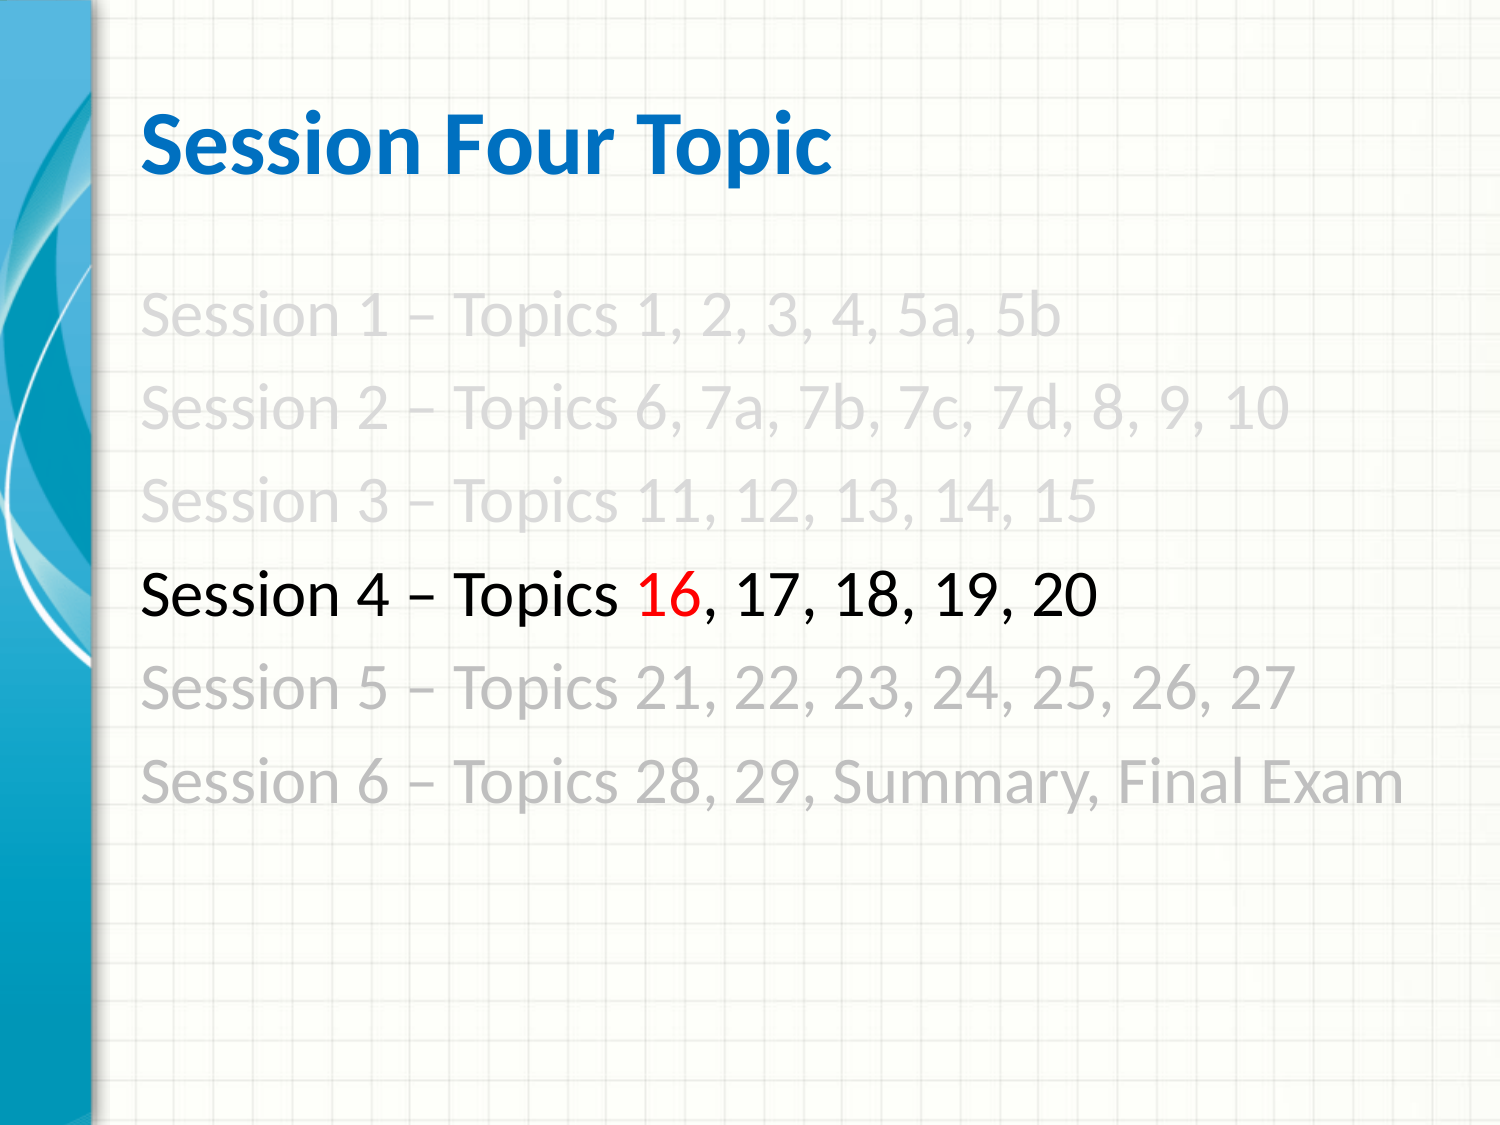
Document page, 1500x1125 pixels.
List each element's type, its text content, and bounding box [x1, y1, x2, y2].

title Session Four Topic [125, 44, 1450, 232]
picture [0, 0, 1500, 1125]
list Session 1 – Topics 1, 2, 3, 4, 5a, 5b Session 2 – Topics 6, 7a, 7b, 7c, 7d, 8, 9, 10 Session 3 – Topics 11, 12, 13, 14, 15 Session 4 – Topics 16, 17, 18, 19, 20 Session 5 – Topics 21, 22, 23, 24, 25, 26, 27 Session 6 – Topics 28, 29, Summary, Final Exam [125, 261, 1450, 967]
